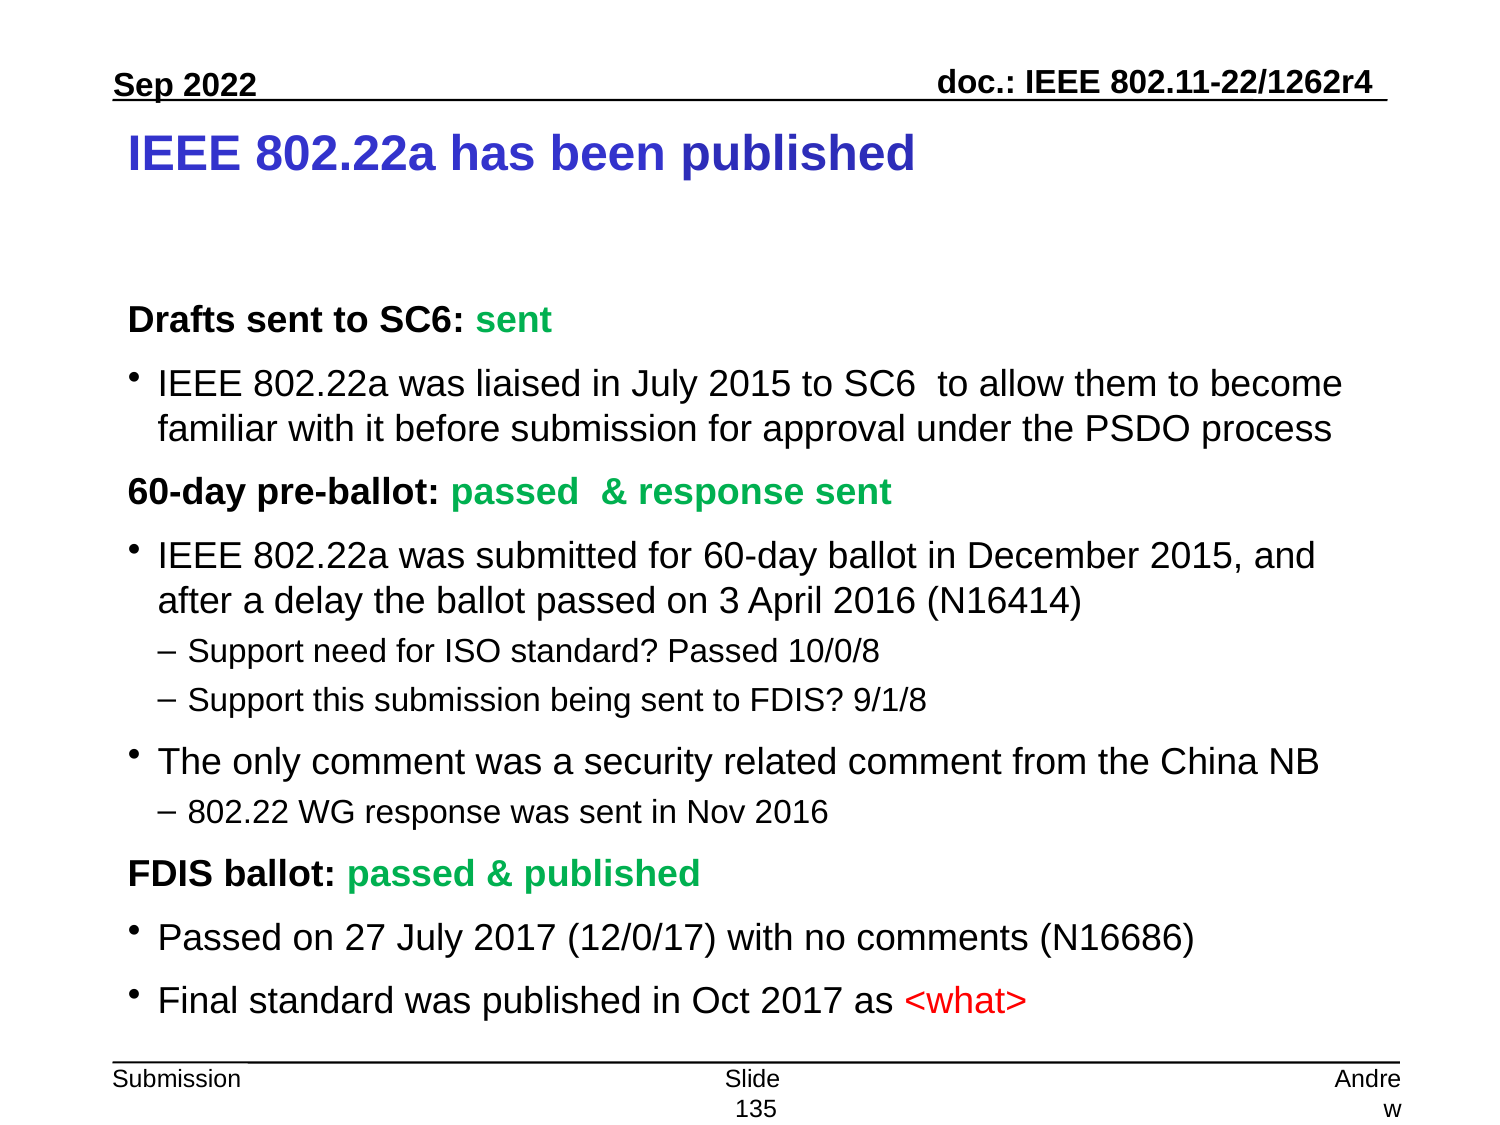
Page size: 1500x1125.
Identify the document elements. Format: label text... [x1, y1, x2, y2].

title IEEE 802.22a has been published [112, 112, 1388, 287]
slide_number Slide 135 [709, 1061, 803, 1093]
list Drafts sent to SC6: sent IEEE 802.22a was liaised in July 2015 to SC6 to allow them to become familiar with it before submission for approval under the PSDO process 60-day pre-ballot: passed & response sent IEEE 802.22a was submitted for 60-day ballot in December 2015, and after a delay the ballot passed on 3 April 2016 (N16414) Support need for ISO standard? Passed 10/0/8 Support this submission being sent to FDIS? 9/1/8 The only comment was a security related comment from the China NB 802.22 WG response was sent in Nov 2016 FDIS ballot: passed & published Passed on 27 July 2017 (12/0/17) with no comments (N16686) Final standard was published in Oct 2017 as <what> [112, 287, 1388, 963]
footer Andrew Myles, Cisco [1320, 1061, 1402, 1093]
